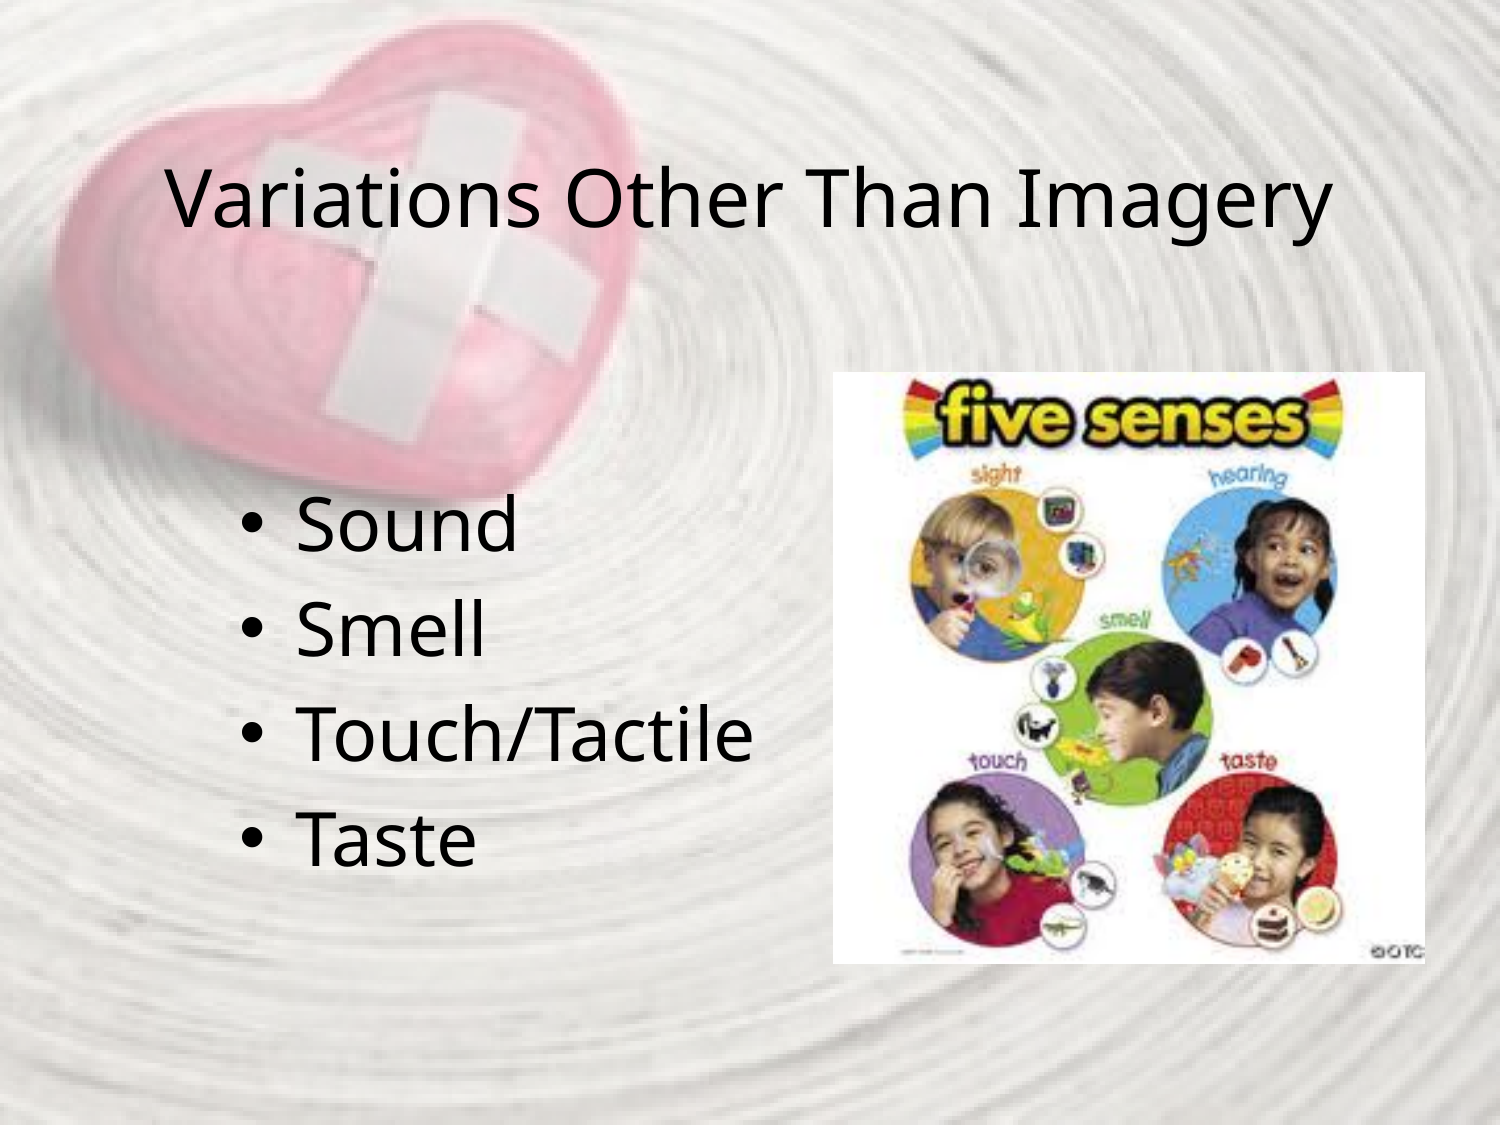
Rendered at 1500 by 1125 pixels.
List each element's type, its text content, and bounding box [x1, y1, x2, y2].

list Sound Smell Touch/Tactile Taste [224, 468, 1500, 1125]
picture [833, 371, 1426, 965]
title Variations Other Than Imagery [74, 101, 1426, 290]
